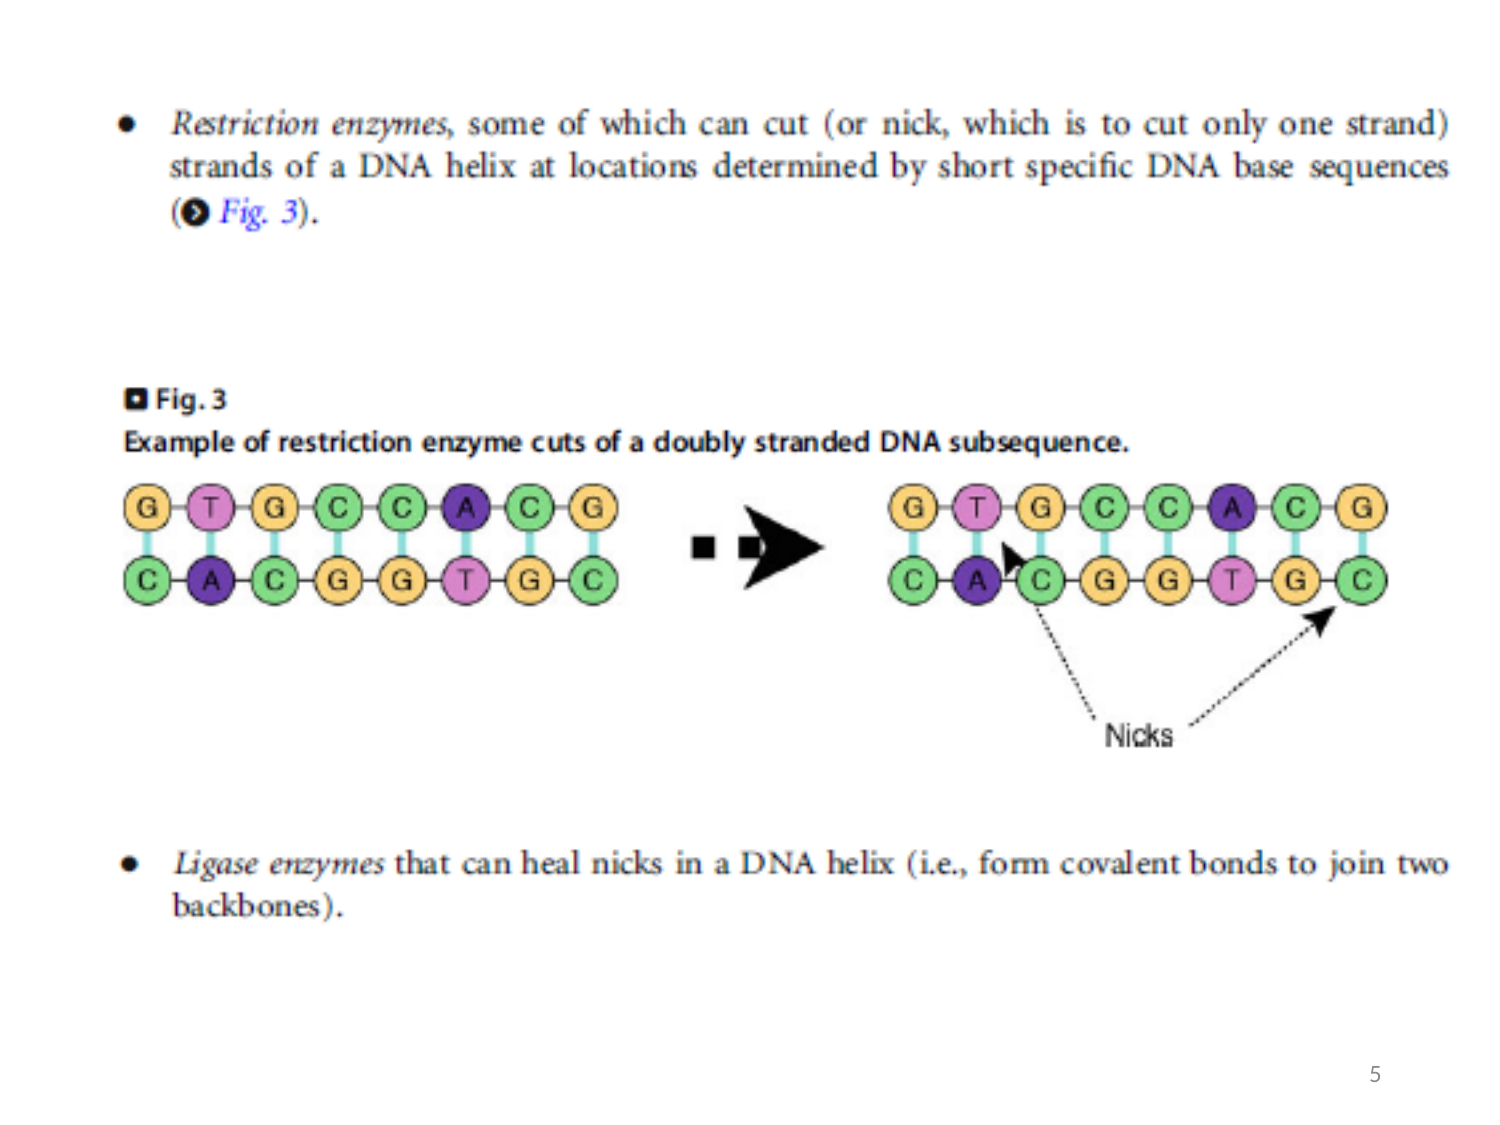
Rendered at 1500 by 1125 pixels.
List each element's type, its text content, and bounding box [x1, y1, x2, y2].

picture [103, 104, 1465, 235]
picture [103, 362, 1415, 782]
picture [103, 848, 1465, 931]
slide_number 5 [1059, 1042, 1397, 1103]
